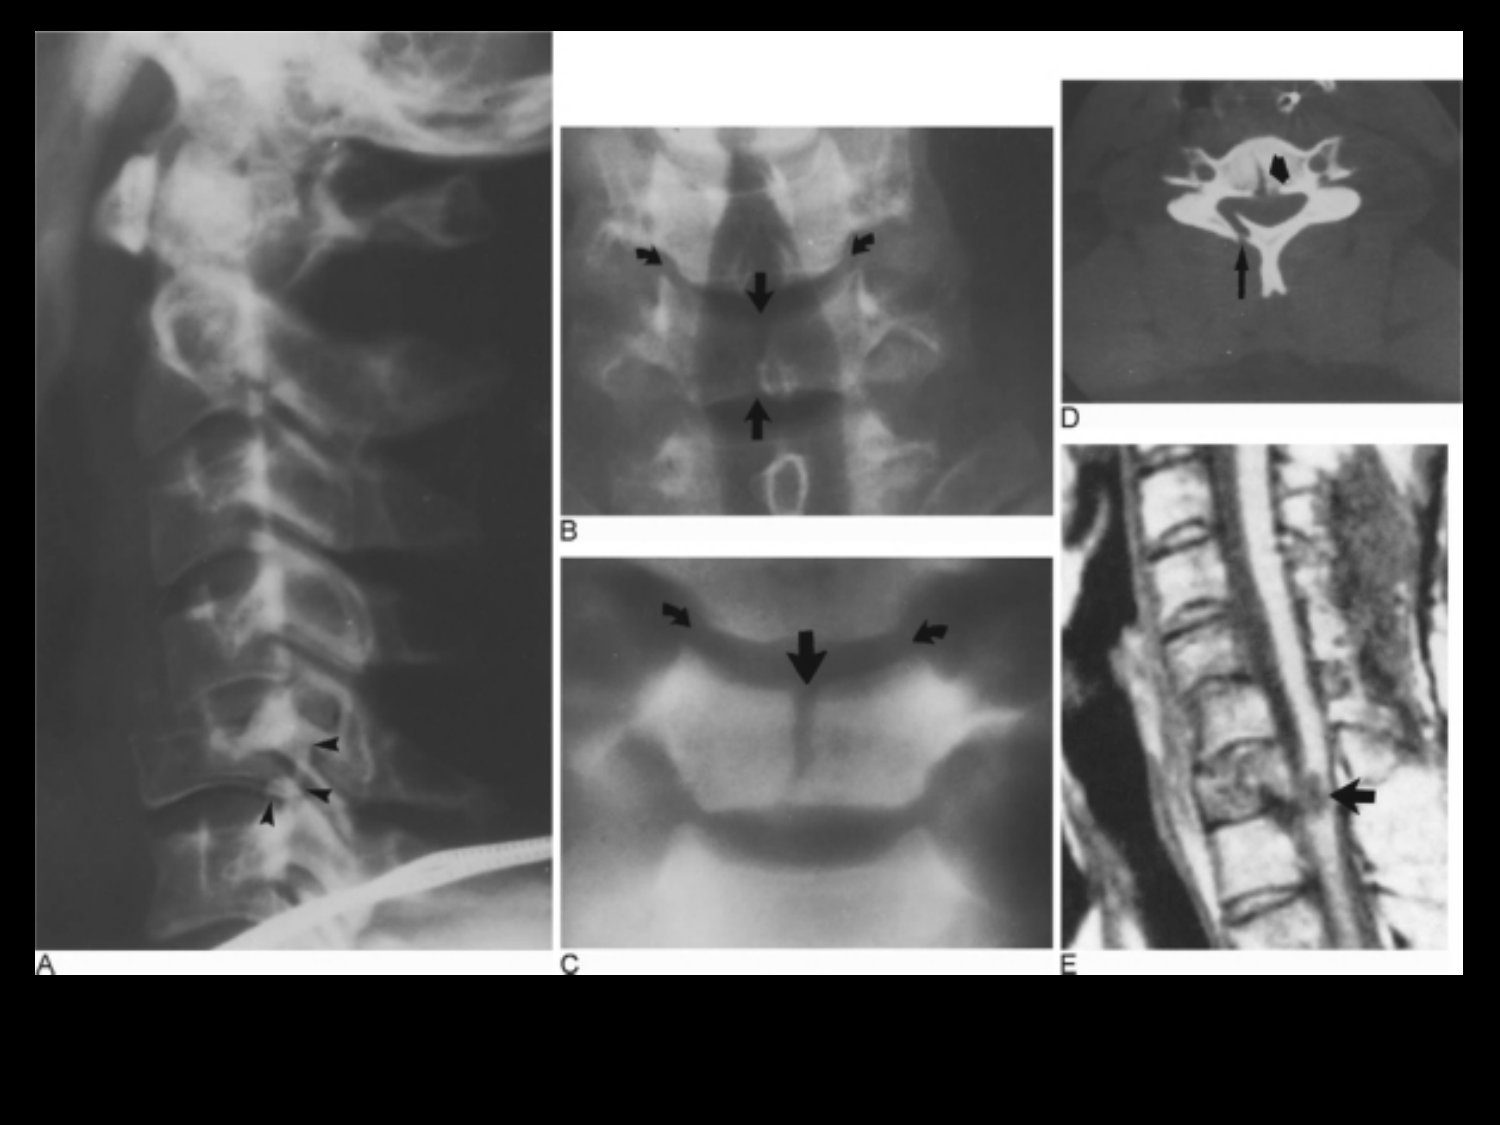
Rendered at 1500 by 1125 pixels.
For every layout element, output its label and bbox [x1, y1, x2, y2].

list [35, 30, 1463, 976]
